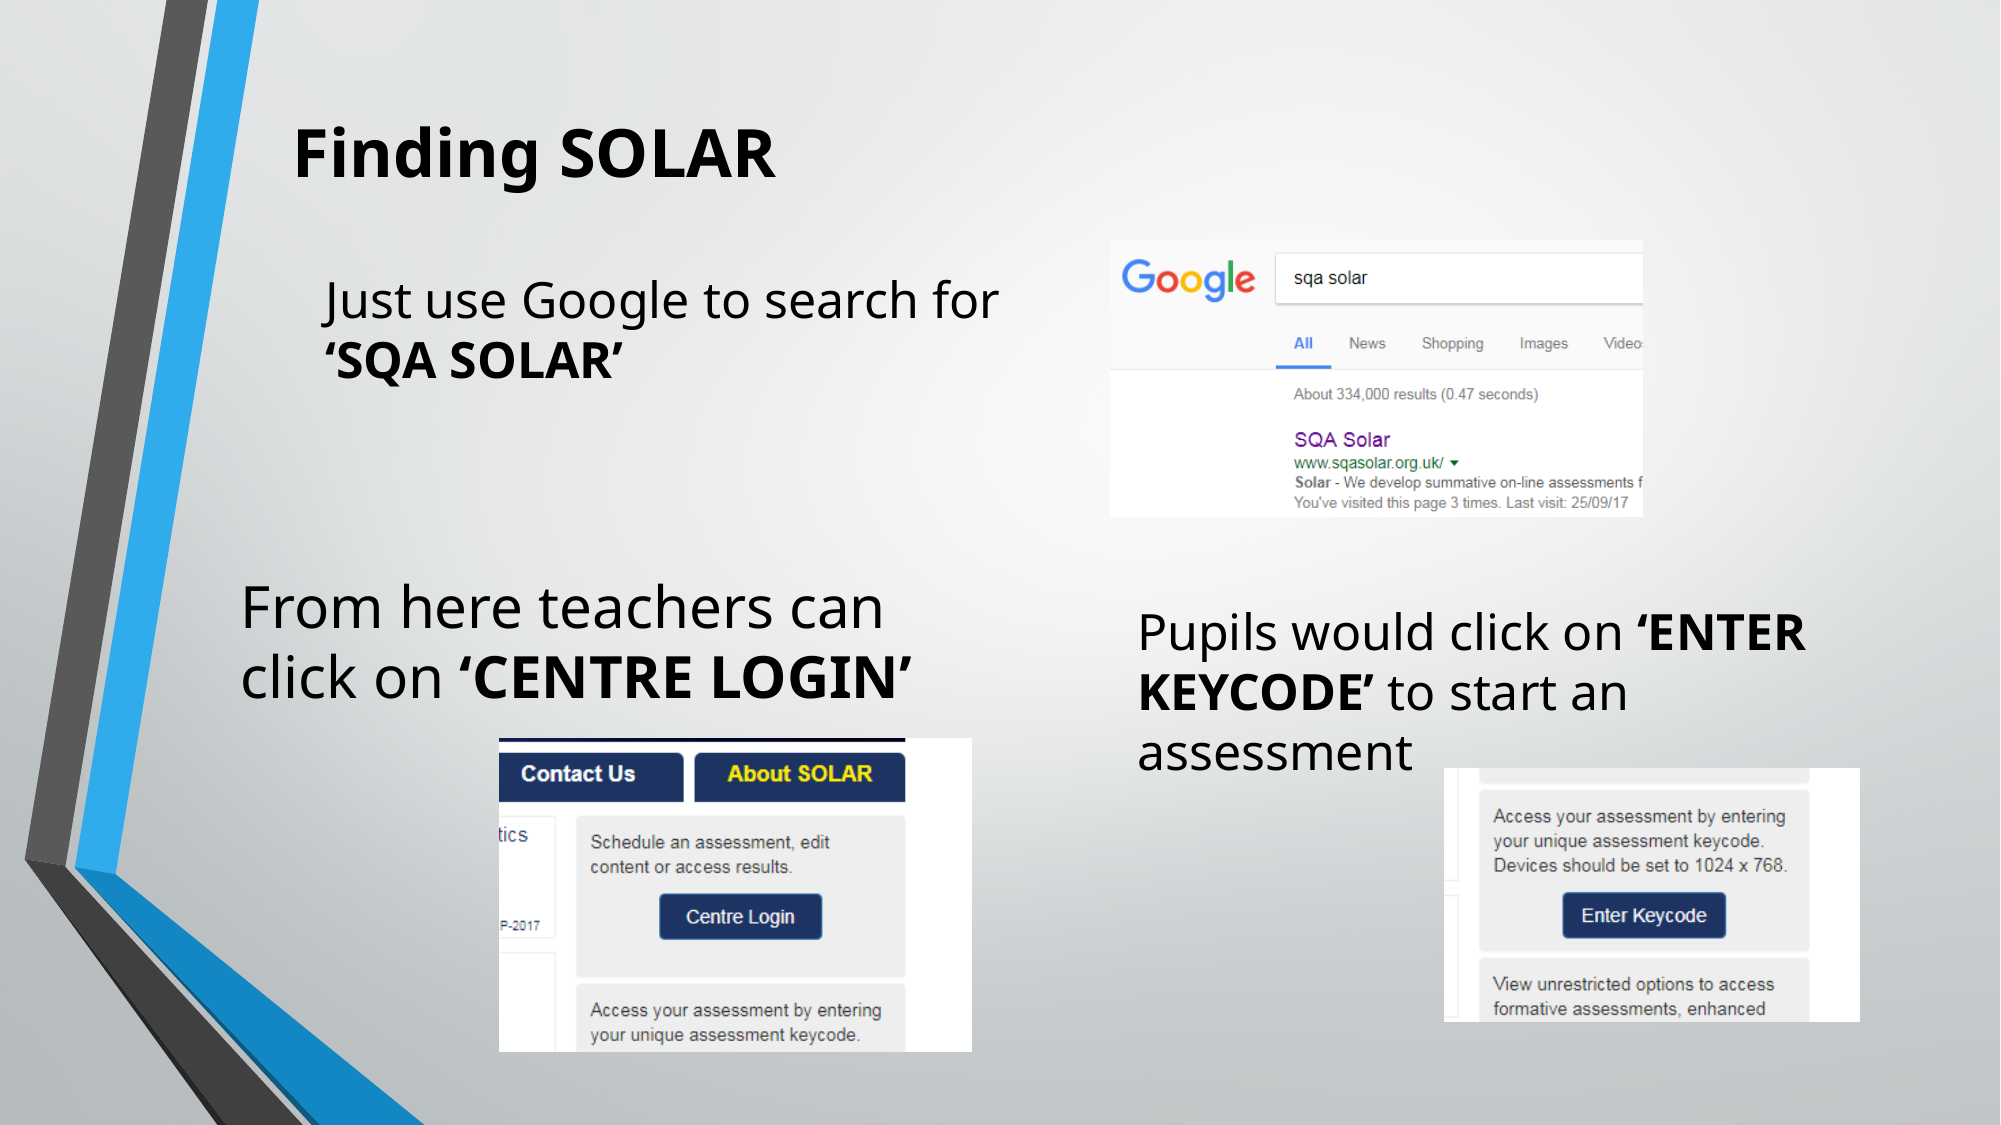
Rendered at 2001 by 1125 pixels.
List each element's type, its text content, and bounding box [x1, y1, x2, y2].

text_box Just use Google to search for ‘SQA SOLAR’ [310, 261, 1097, 397]
text_box From here teachers can click on ‘CENTRE LOGIN’ [226, 563, 948, 718]
text_box Finding SOLAR [278, 103, 1193, 199]
picture [1110, 240, 1643, 518]
text_box Pupils would click on ‘ENTER KEYCODE’ to start an assessment [1122, 593, 1893, 789]
picture [498, 738, 972, 1052]
picture [1444, 768, 1860, 1022]
